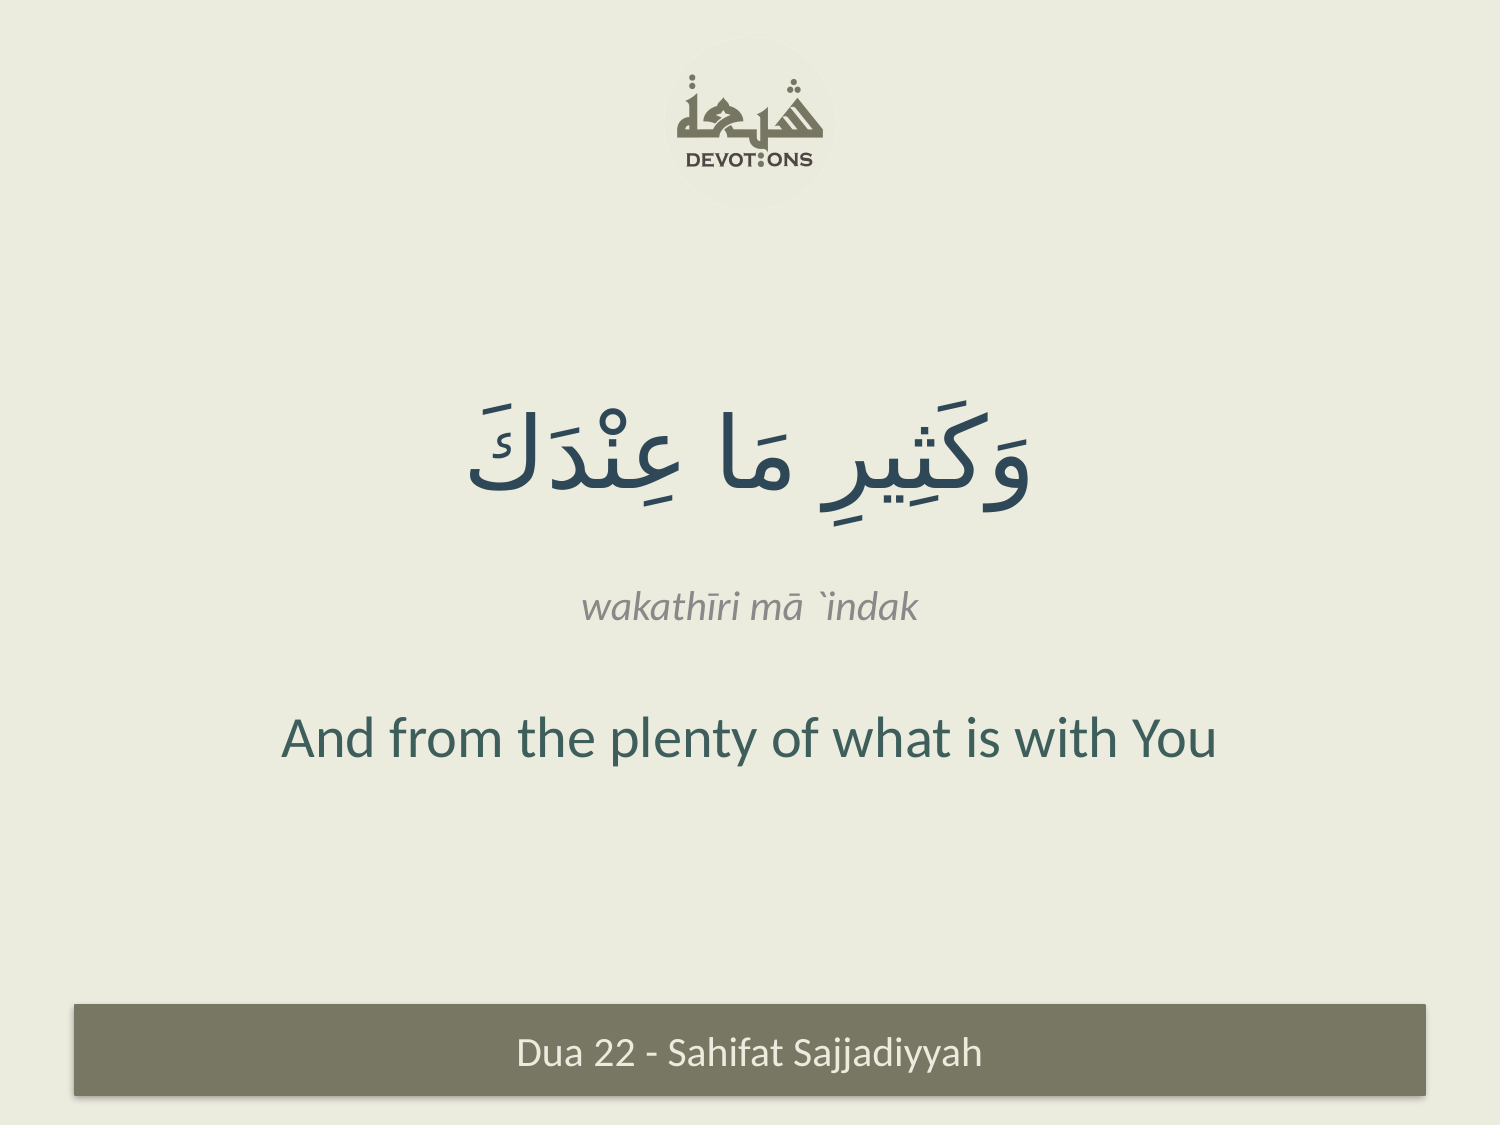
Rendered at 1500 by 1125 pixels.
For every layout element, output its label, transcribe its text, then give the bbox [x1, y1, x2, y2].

picture [656, 29, 844, 218]
text_box Dua 22 - Sahifat Sajjadiyyah [501, 1017, 999, 1083]
text_box وَكَثِيرِ مَا عِنْدَكَ wakathīri mā `indak And from the plenty of what is with You [74, 381, 1425, 776]
text_box [74, 1004, 1426, 1096]
